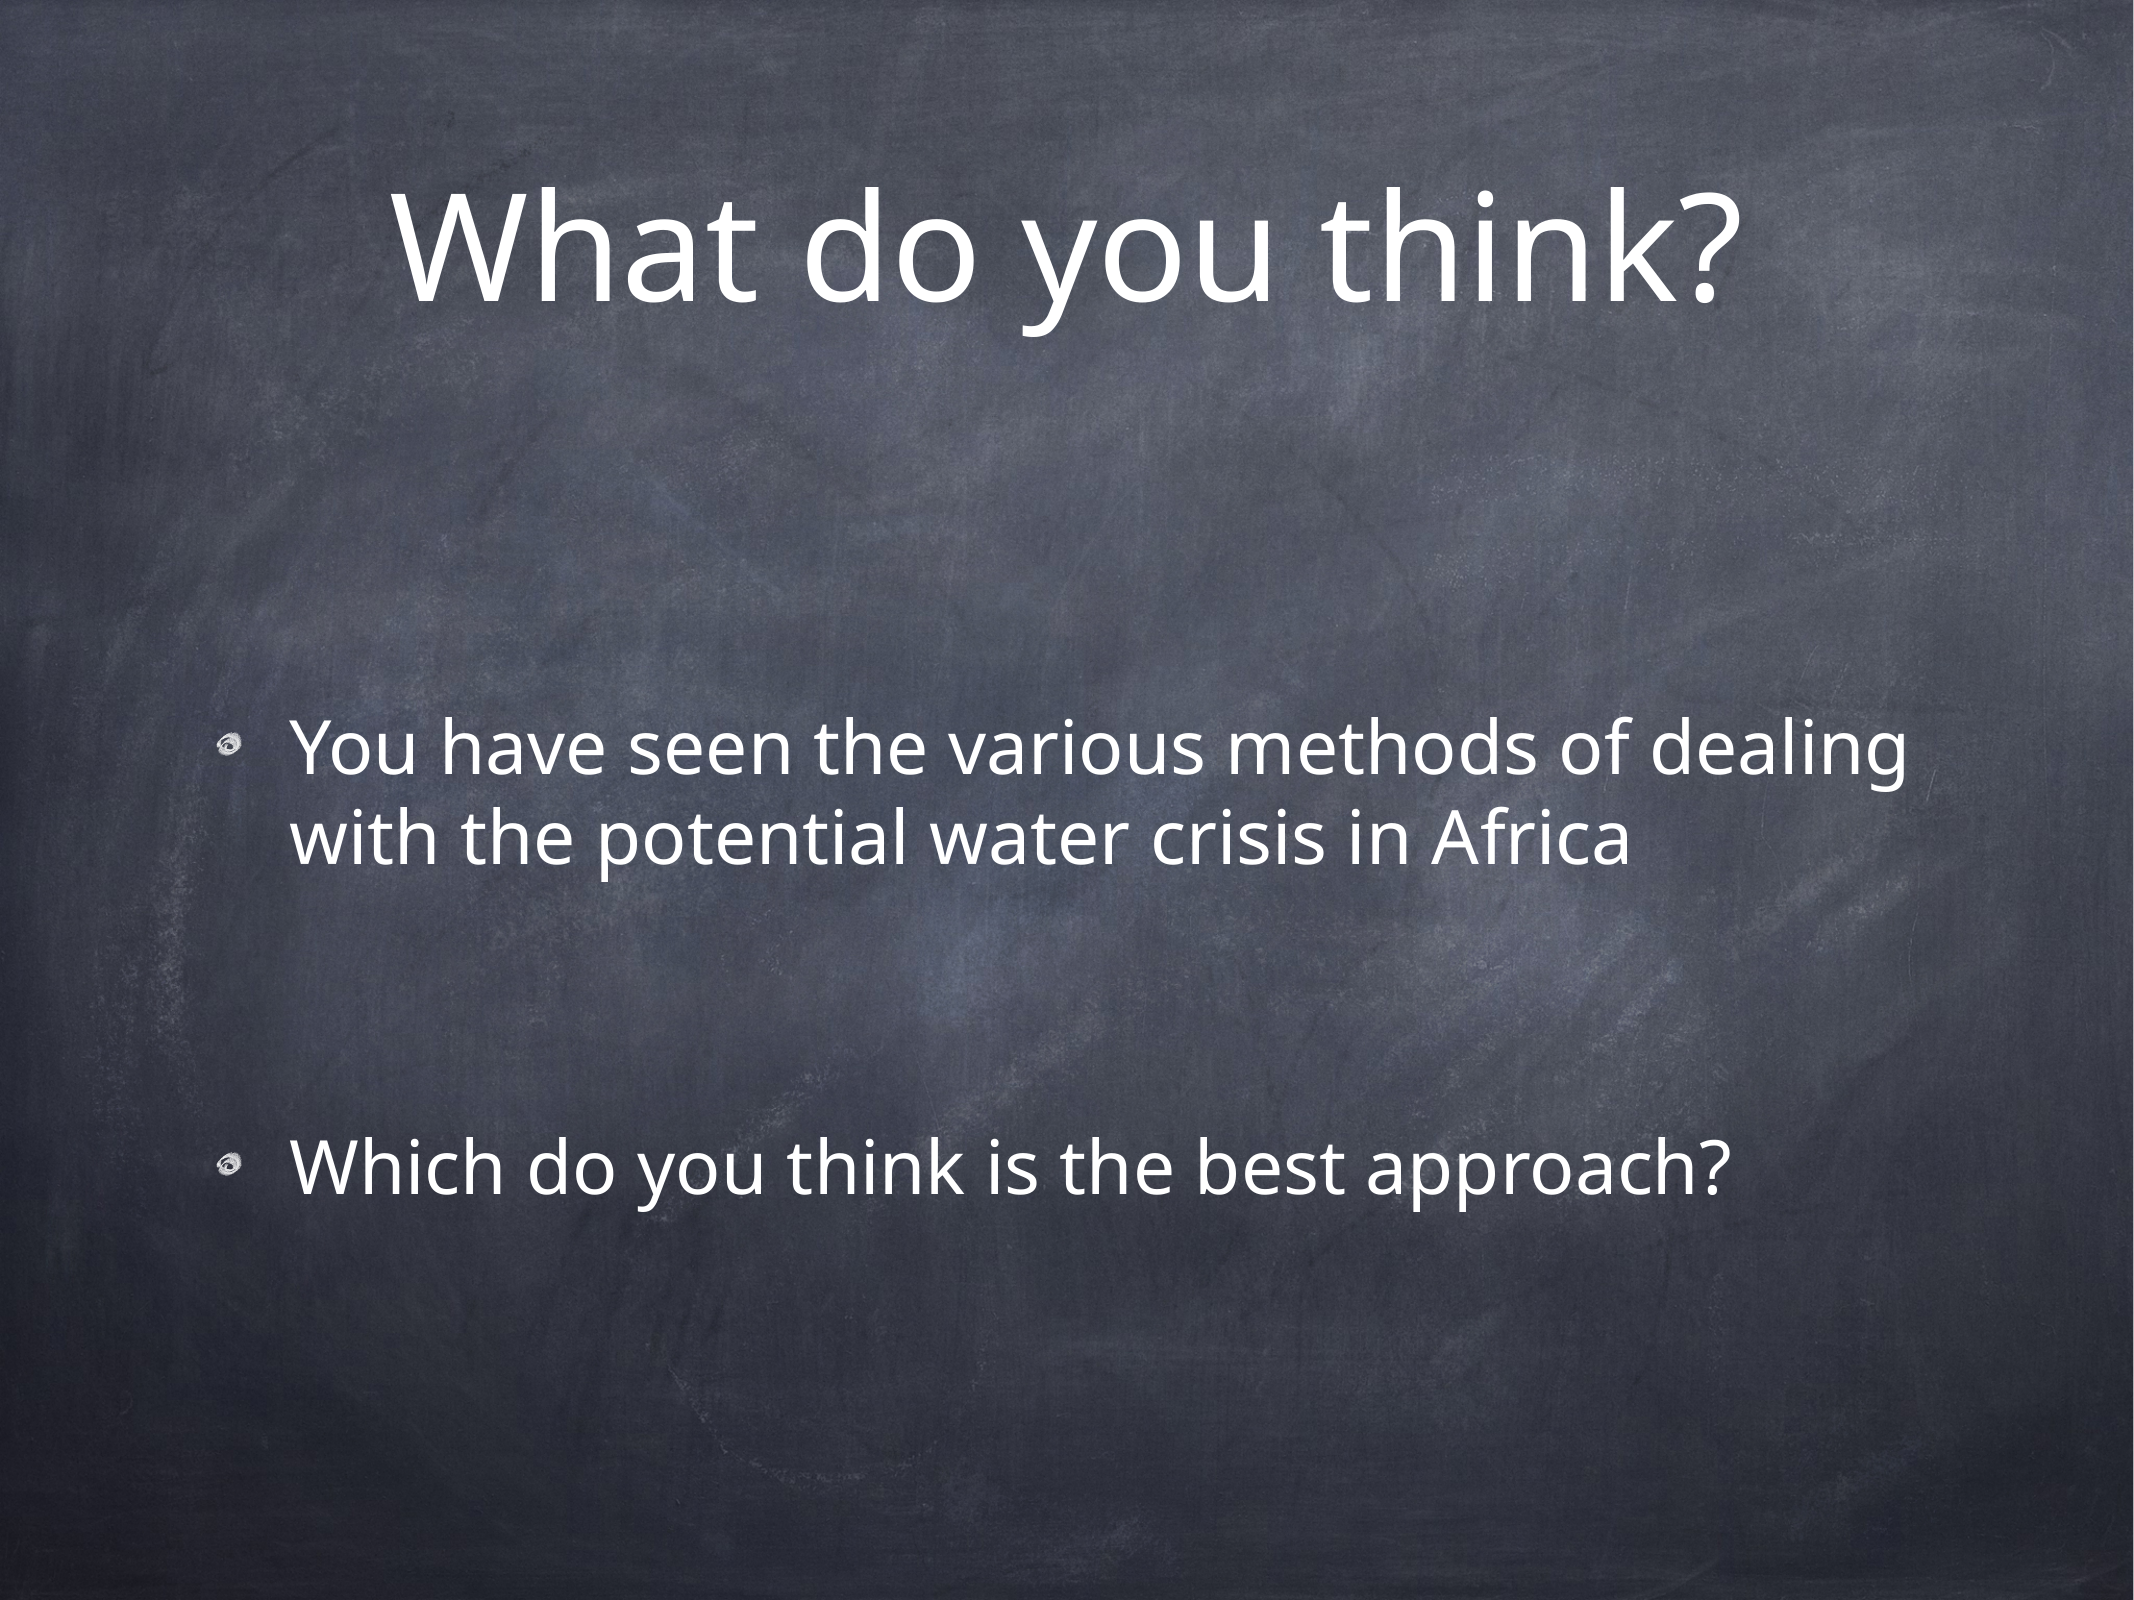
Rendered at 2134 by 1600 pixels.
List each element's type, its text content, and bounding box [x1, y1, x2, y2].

title What do you think? [208, 33, 1925, 450]
picture [0, 0, 2134, 1600]
list You have seen the various methods of dealing with the potential water crisis in Africa Which do you think is the best approach? [208, 483, 1925, 1425]
